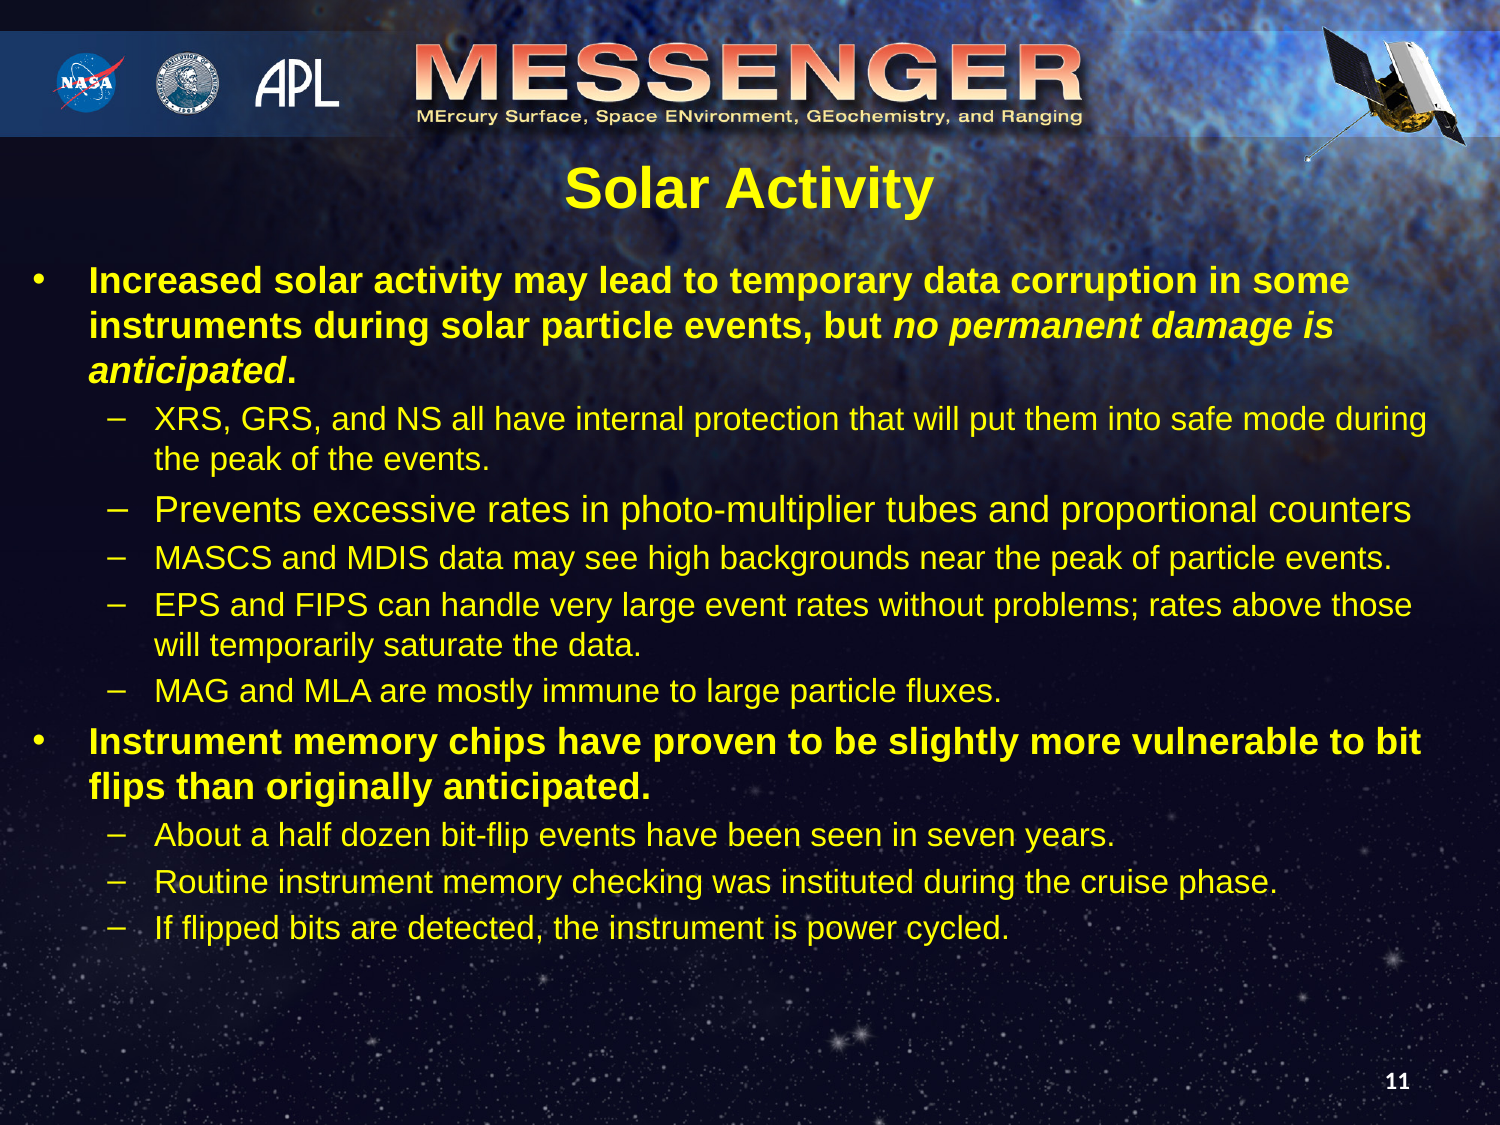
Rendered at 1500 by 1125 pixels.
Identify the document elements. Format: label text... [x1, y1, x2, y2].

title Solar Activity [75, 137, 1425, 233]
list Increased solar activity may lead to temporary data corruption in some instruments during solar particle events, but no permanent damage is anticipated. XRS, GRS, and NS all have internal protection that will put them into safe mode during the peak of the events. Prevents excessive rates in photo-multiplier tubes and proportional counters MASCS and MDIS data may see high backgrounds near the peak of particle events. EPS and FIPS can handle very large event rates without problems; rates above those will temporarily saturate the data. MAG and MLA are mostly immune to large particle fluxes. Instrument memory chips have proven to be slightly more vulnerable to bit flips than originally anticipated. About a half dozen bit-flip events have been seen in seven years. Routine instrument memory checking was instituted during the cruise phase. If flipped bits are detected, the instrument is power cycled. [17, 248, 1476, 1066]
picture [0, 0, 1500, 1125]
slide_number 11 [1074, 1042, 1425, 1103]
